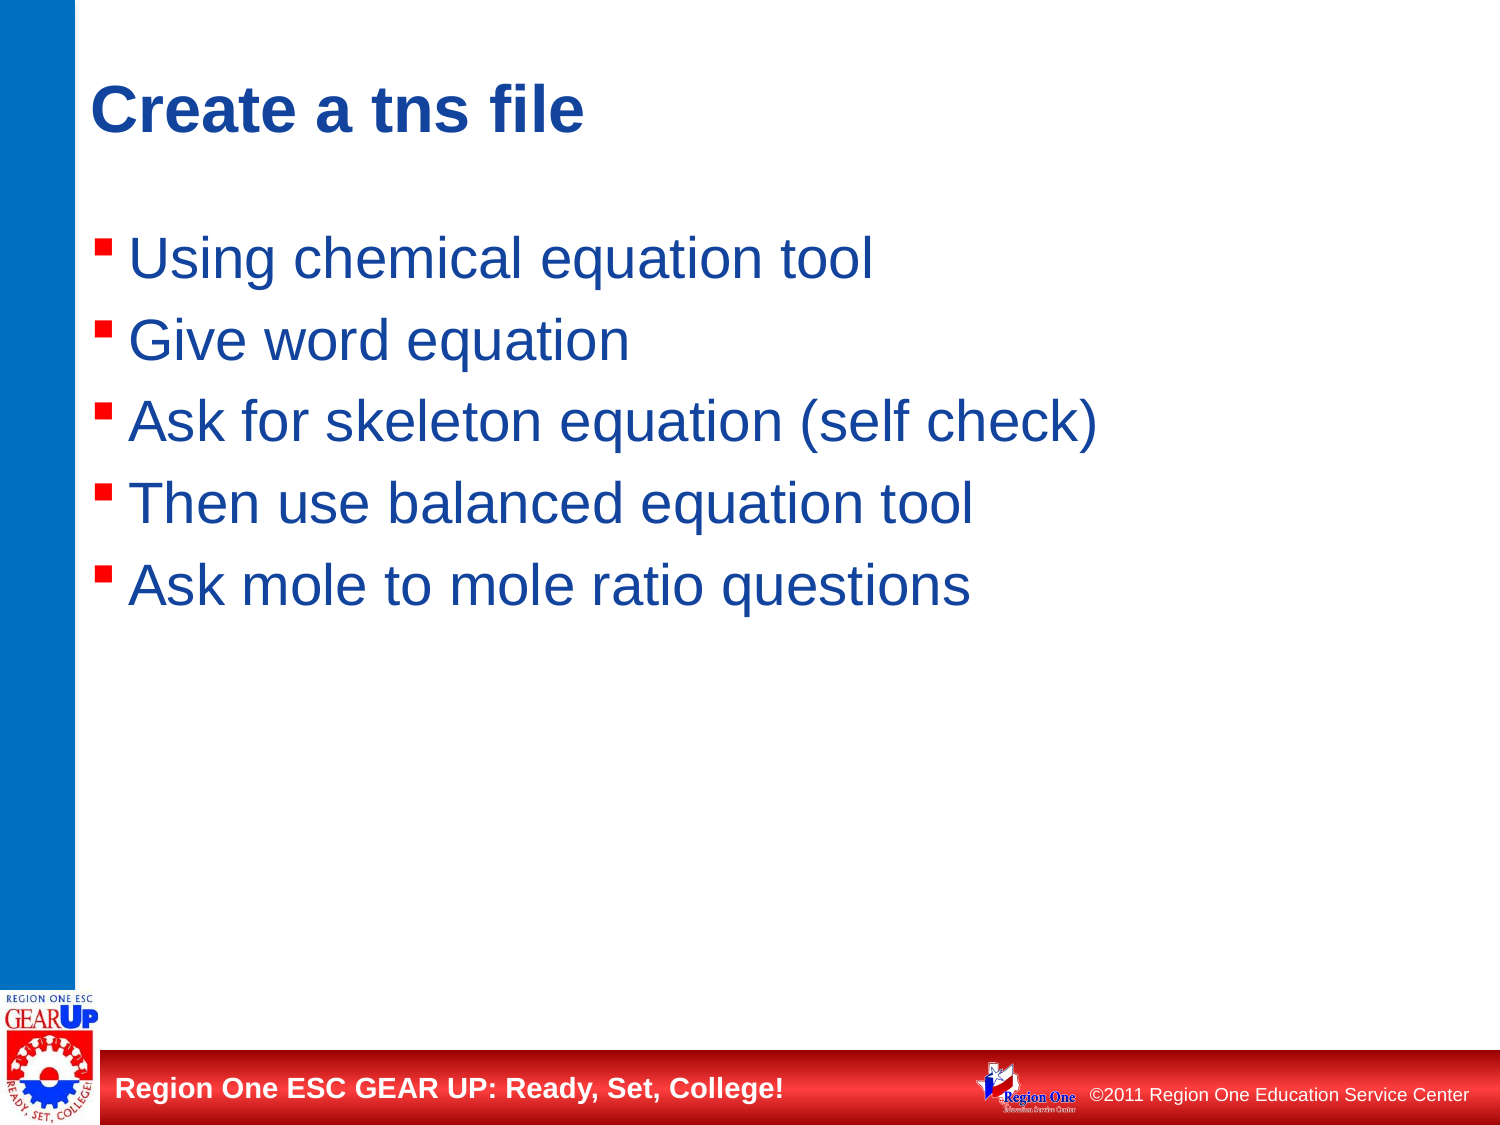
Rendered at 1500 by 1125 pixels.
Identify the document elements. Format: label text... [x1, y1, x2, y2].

picture [975, 1062, 1077, 1113]
list Using chemical equation tool Give word equation Ask for skeleton equation (self check) Then use balanced equation tool Ask mole to mole ratio questions [74, 212, 1463, 1050]
picture [0, 990, 100, 1125]
title Create a tns file [74, 24, 901, 188]
